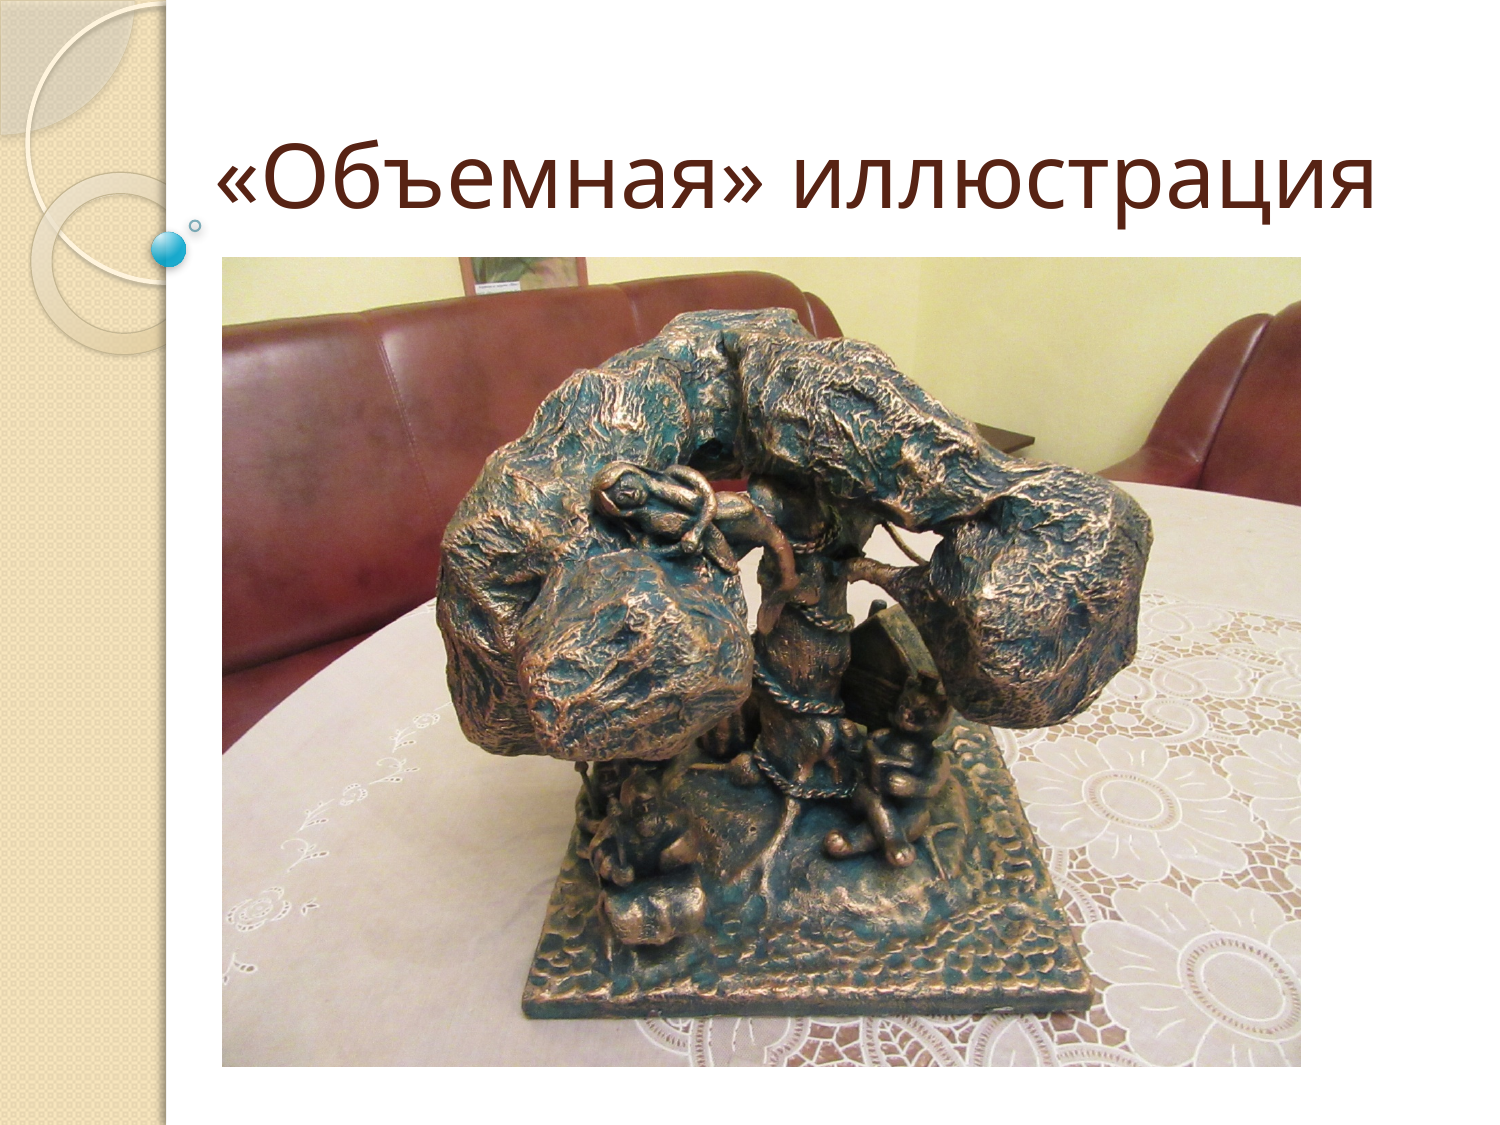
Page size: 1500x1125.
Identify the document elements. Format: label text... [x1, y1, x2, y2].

title «Объемная» иллюстрация [200, 105, 1430, 235]
picture [222, 257, 1301, 1067]
